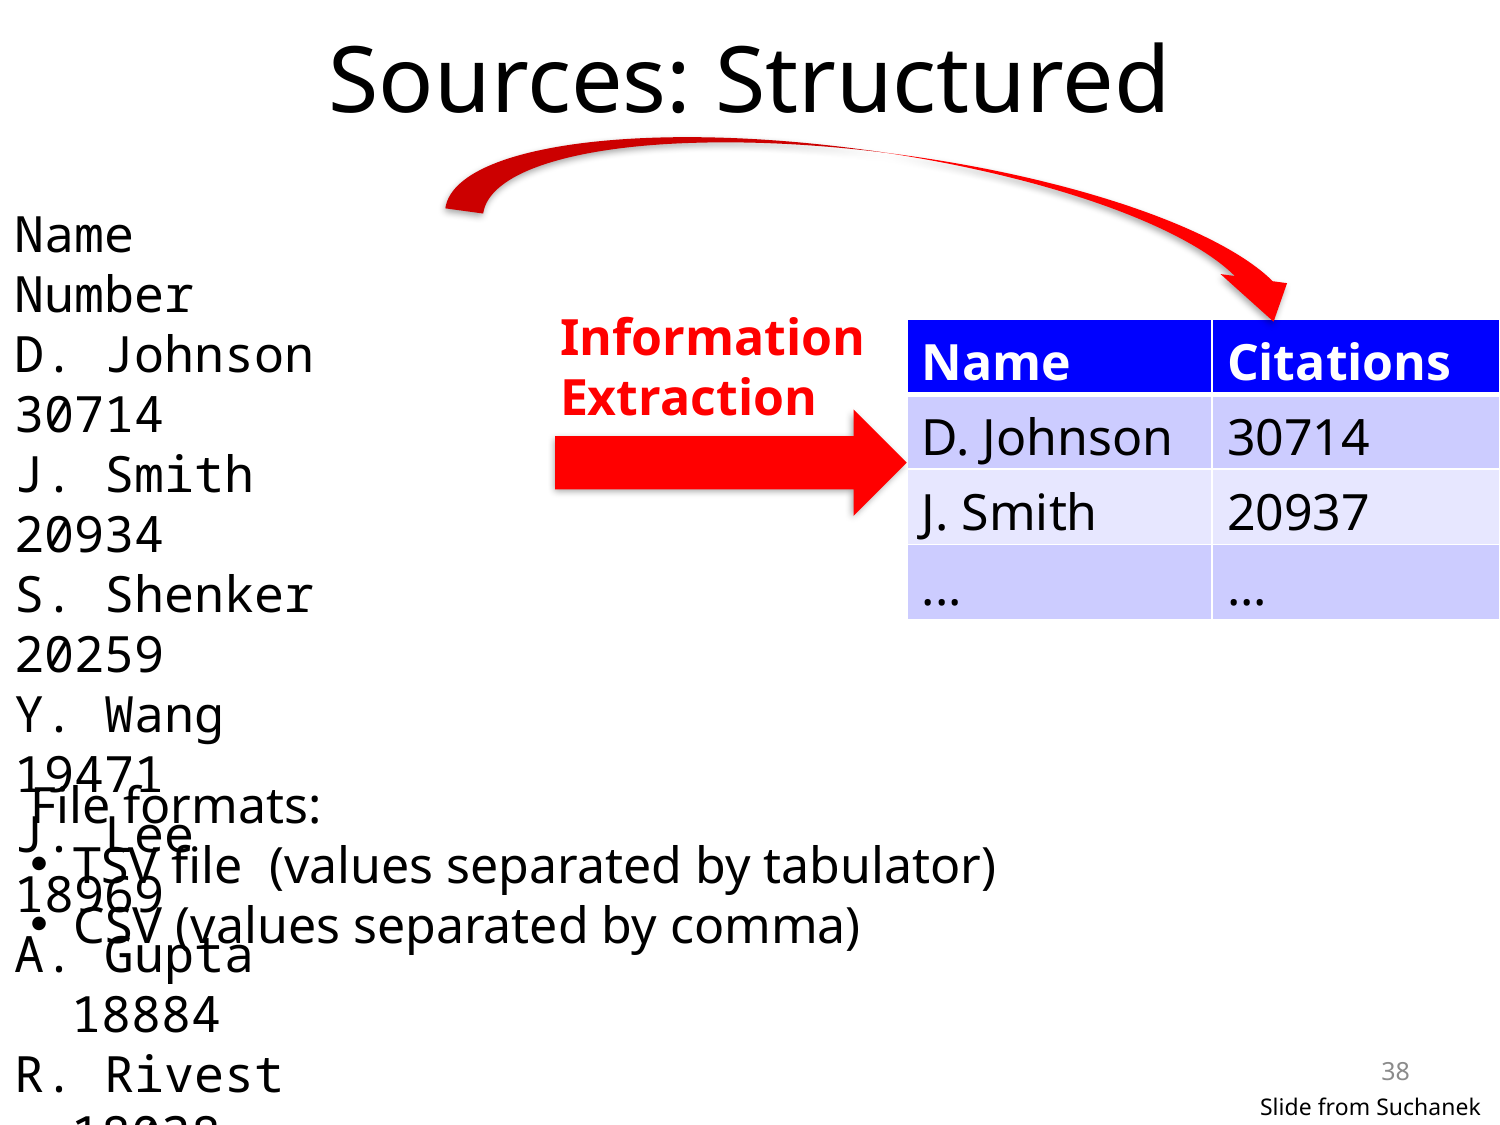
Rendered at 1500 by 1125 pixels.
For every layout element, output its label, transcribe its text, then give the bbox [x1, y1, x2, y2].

table_cell 30714 [1213, 397, 1499, 468]
table_cell ... [908, 545, 1211, 619]
title Sources: Structured [75, 0, 1425, 152]
text_box Slide from Suchanek [1245, 1085, 1497, 1125]
table_cell D. Johnson [908, 397, 1211, 468]
table_cell J. Smith [908, 470, 1211, 544]
table_cell ... [1213, 545, 1499, 619]
text_box Information Extraction [545, 298, 880, 433]
text_box Name Number D. Johnson 30714 J. Smith 20934 S. Shenker 20259 Y. Wang 19471 J. Lee 18969 A. Gupta 18884 R. Rivest 18038 [0, 194, 685, 1125]
table_cell 20937 [1213, 470, 1499, 544]
slide_number 38 [1074, 1042, 1425, 1103]
text_box [554, 433, 908, 517]
table_header Name [908, 320, 1211, 392]
text_box [444, 136, 1288, 323]
table_header Citations [1213, 320, 1499, 392]
text_box File formats: TSV file (values separated by tabulator) CSV (values separated by comma) [15, 765, 1223, 961]
